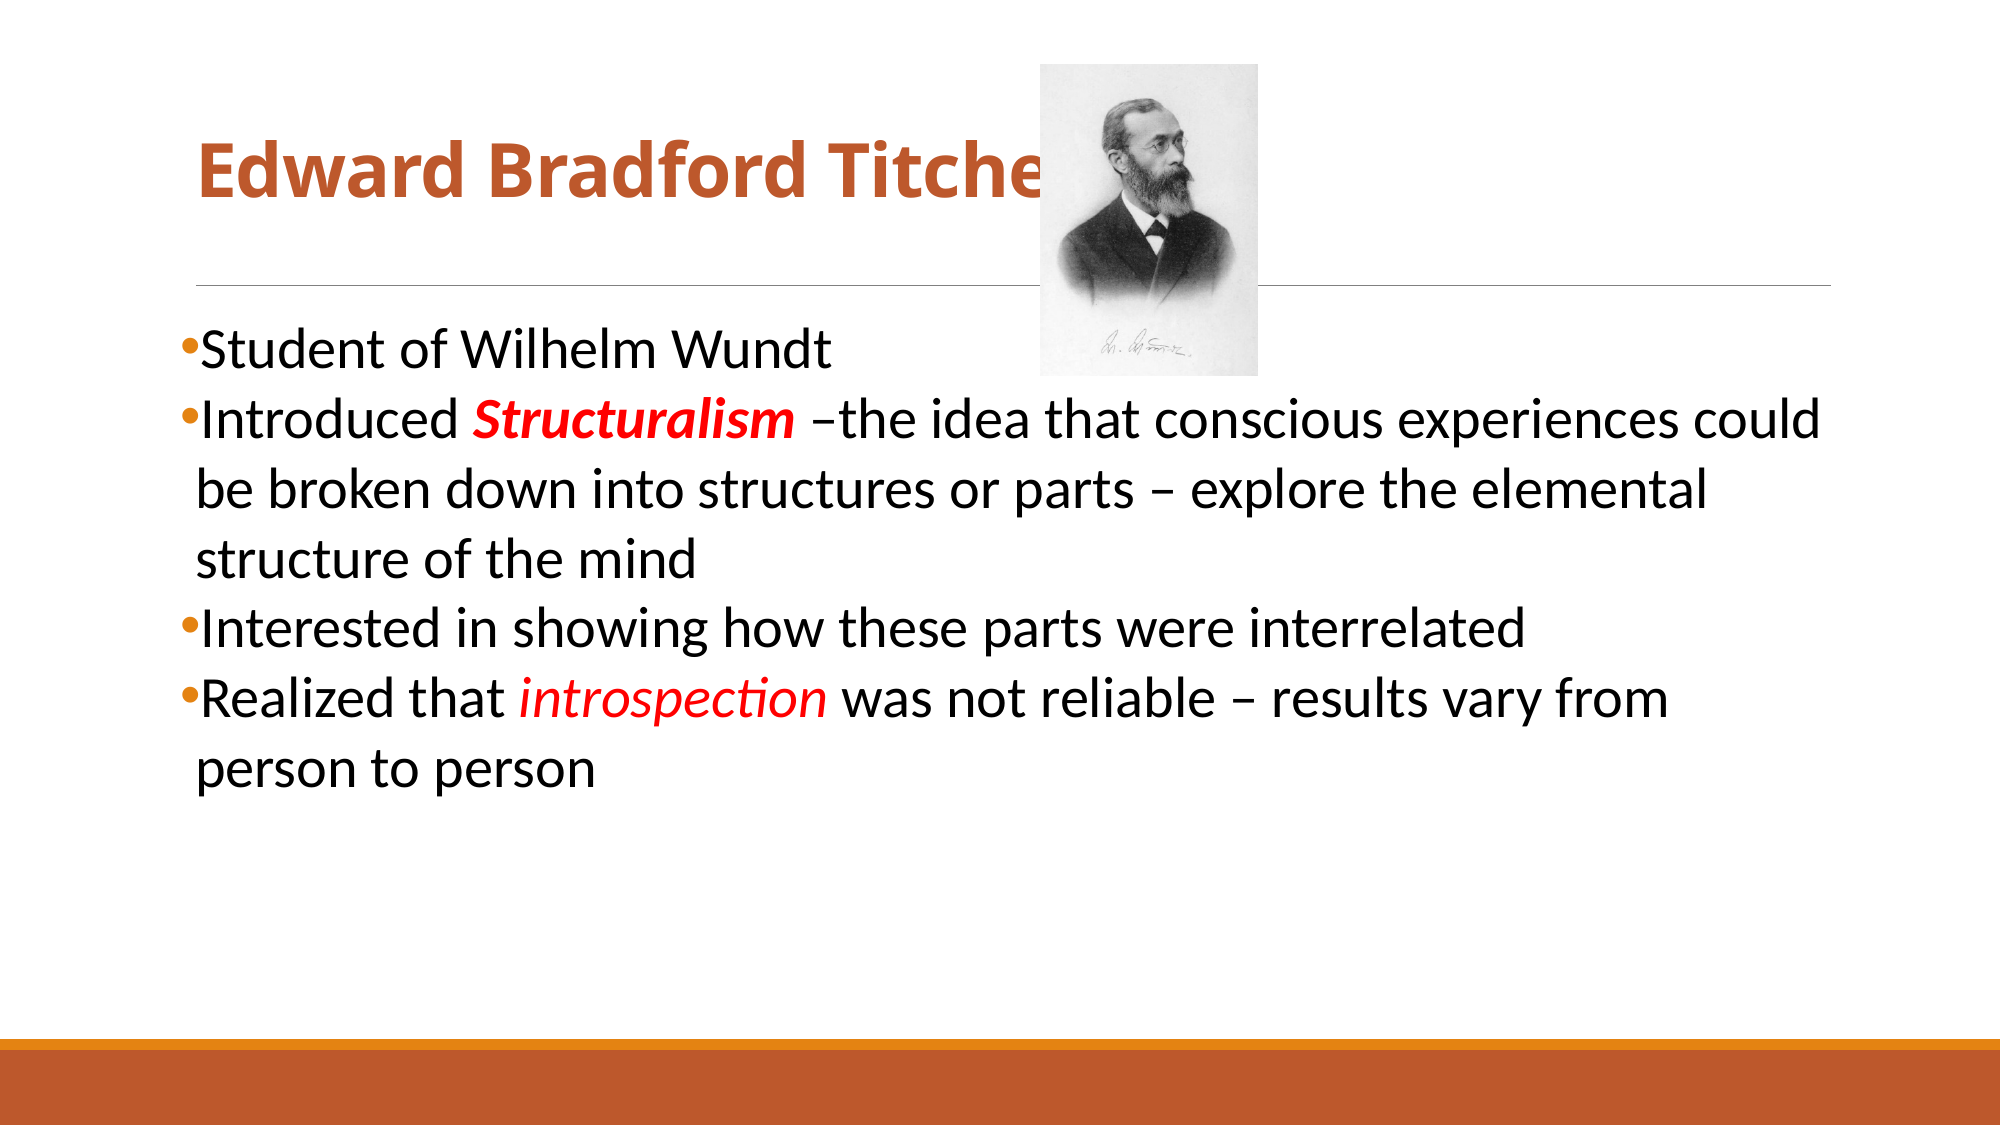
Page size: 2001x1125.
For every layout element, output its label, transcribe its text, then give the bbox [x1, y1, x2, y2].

title Edward Bradford Titchener [180, 0, 1830, 221]
picture [1040, 63, 1258, 377]
list Student of Wilhelm Wundt Introduced Structuralism –the idea that conscious experiences could be broken down into structures or parts – explore the elemental structure of the mind Interested in showing how these parts were interrelated Realized that introspection was not reliable – results vary from person to person [180, 302, 1830, 963]
